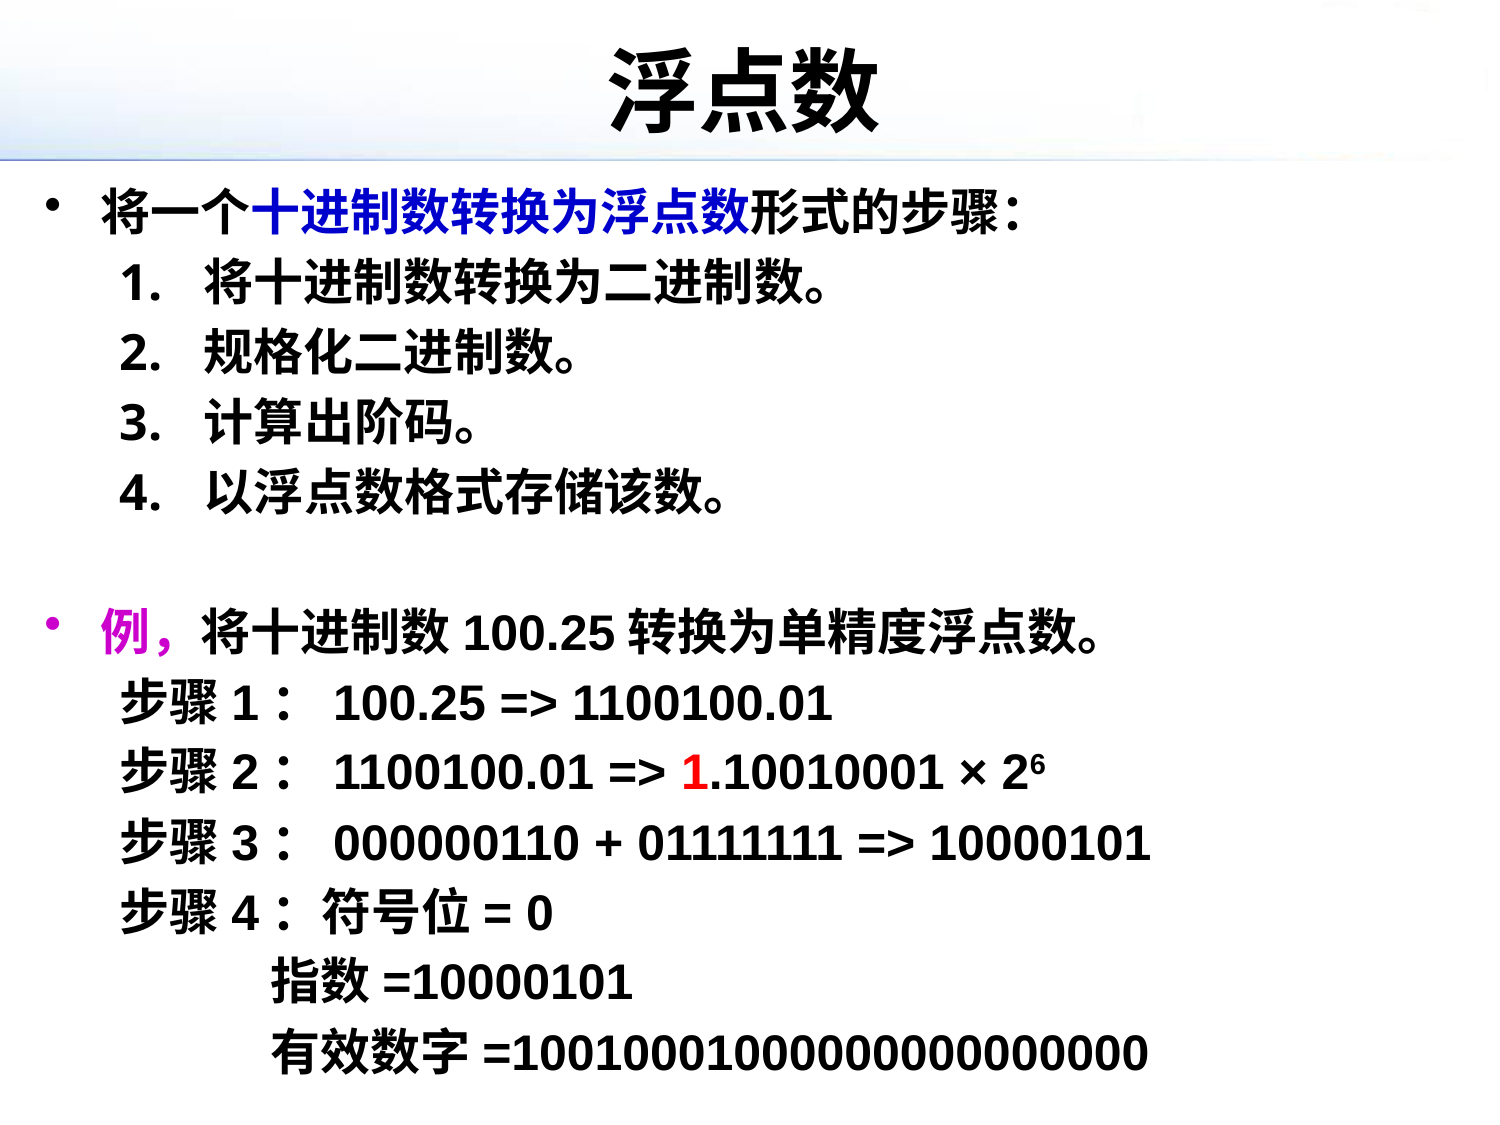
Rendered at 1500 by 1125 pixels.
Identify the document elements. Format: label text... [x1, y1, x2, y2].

list 将一个十进制数转换为浮点数形式的步骤： 将十进制数转换为二进制数。 规格化二进制数。 计算出阶码。 以浮点数格式存储该数。 例，将十进制数100.25转换为单精度浮点数。 步骤1：100.25 => 1100100.01 步骤2：1100100.01 => 1.10010001 × 26 步骤3：000000110 + 01111111 => 10000101 步骤4：符号位= 0 指数=10000101 有效数字=10010001000000000000000 [29, 172, 1471, 1106]
picture [0, 0, 1500, 161]
title 浮点数 [29, 31, 1459, 147]
